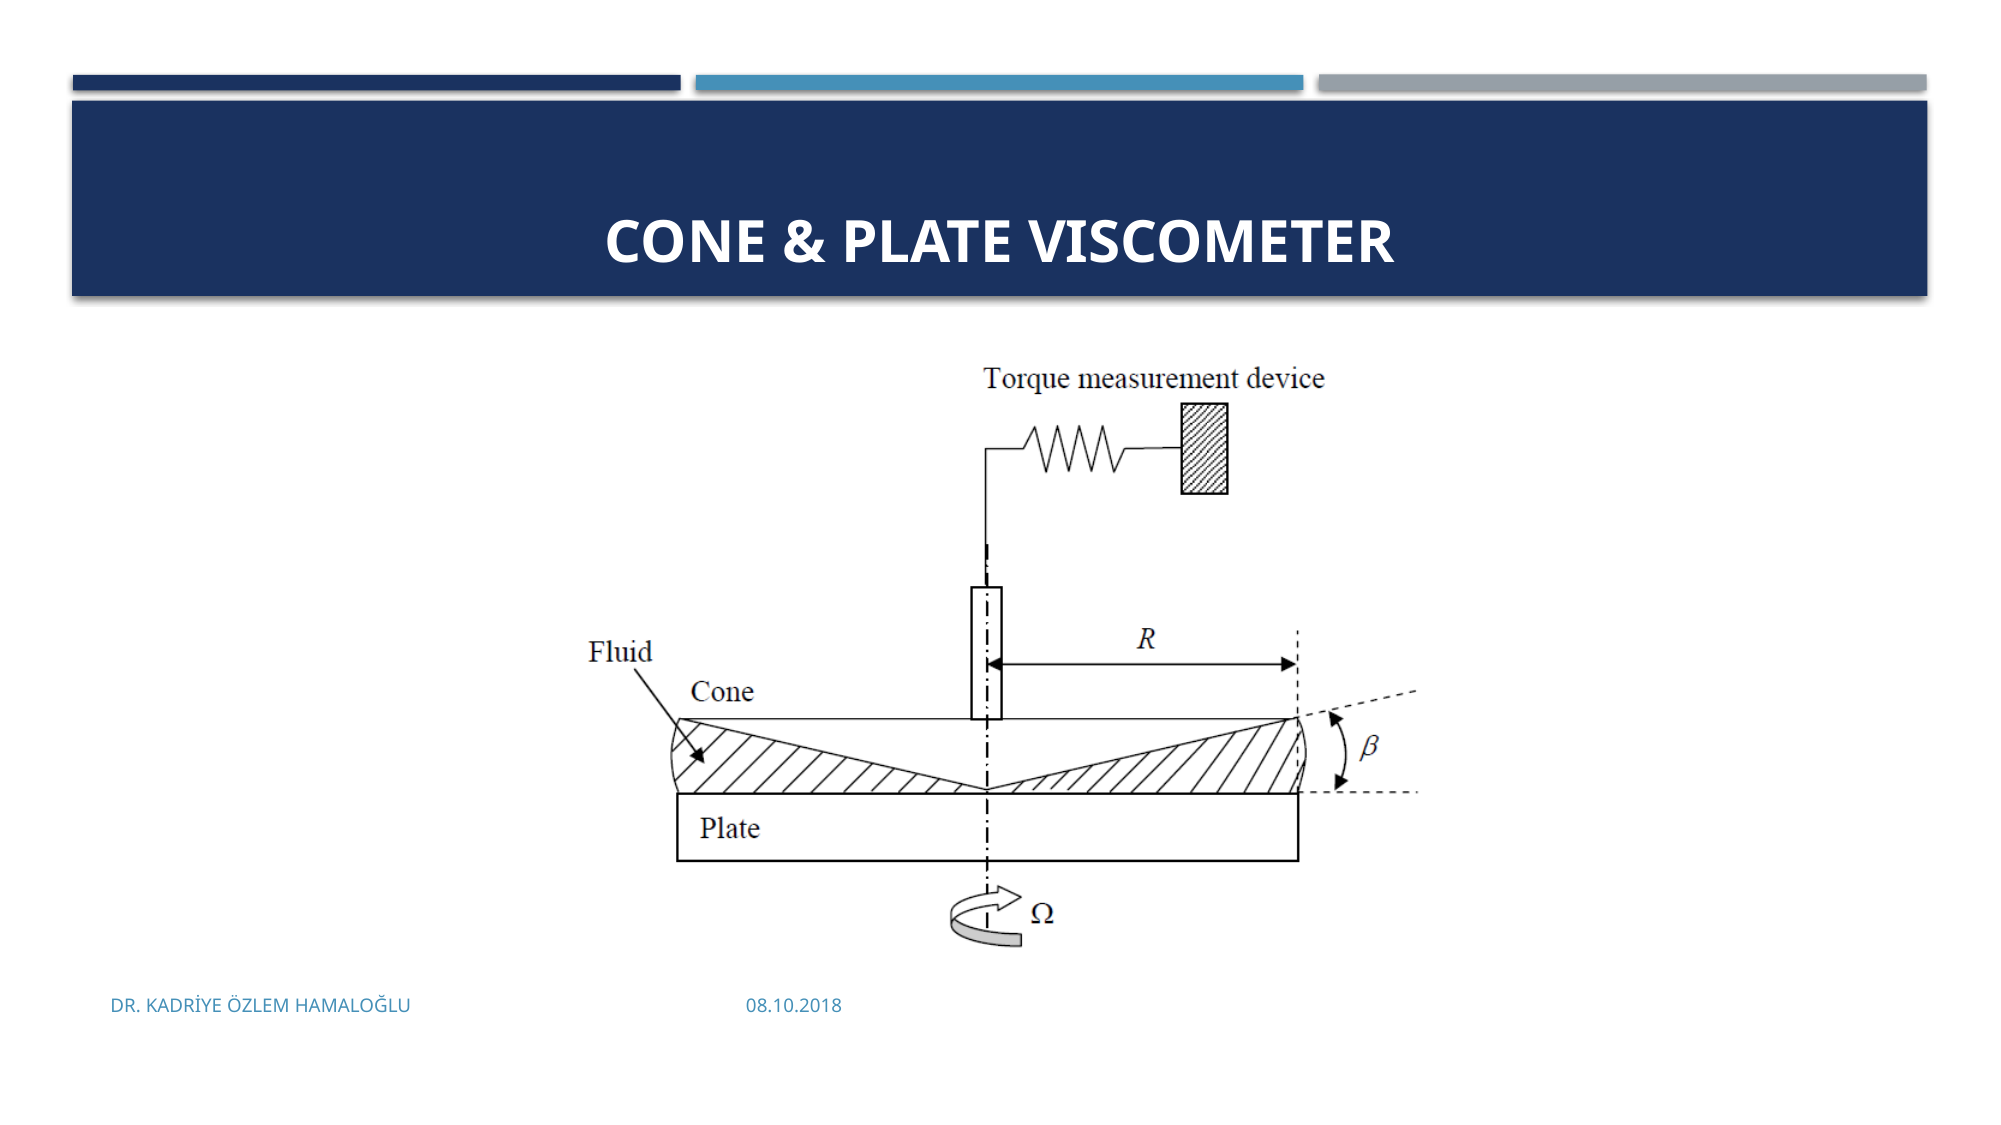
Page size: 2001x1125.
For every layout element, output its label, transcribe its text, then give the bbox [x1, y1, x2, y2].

footer DR. KADRİYE ÖZLEM HAMALOĞLU 08.10.2018 [95, 976, 1230, 1037]
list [554, 357, 1445, 962]
title Cone & Plate Vıscometer [95, 115, 1905, 282]
